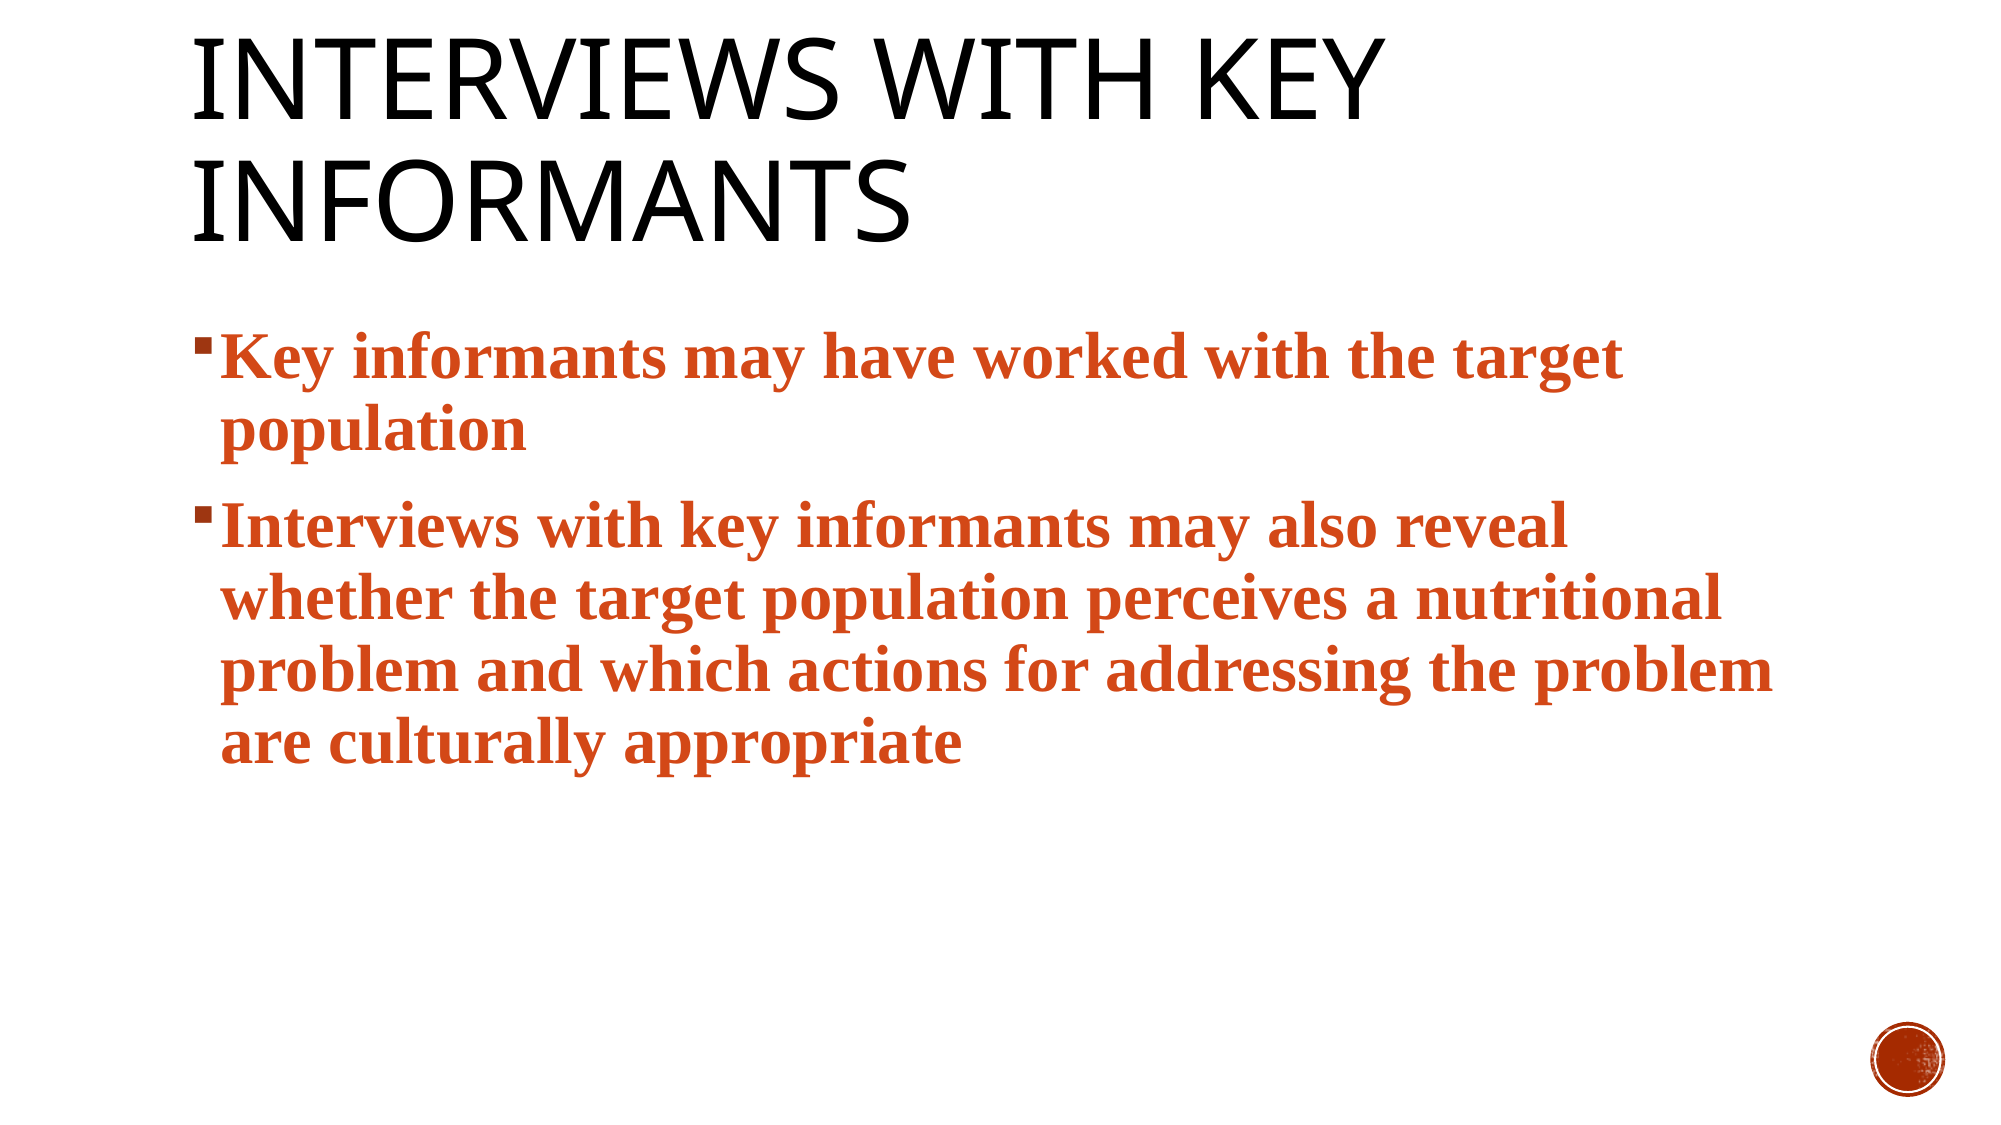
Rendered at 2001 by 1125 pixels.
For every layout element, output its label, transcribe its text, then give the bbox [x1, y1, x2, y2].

title Interviews with Key Informants [175, 79, 1826, 313]
list Key informants may have worked with the target population Interviews with key informants may also reveal whether the target population perceives a nutritional problem and which actions for addressing the problem are culturally appropriate [175, 313, 1826, 978]
